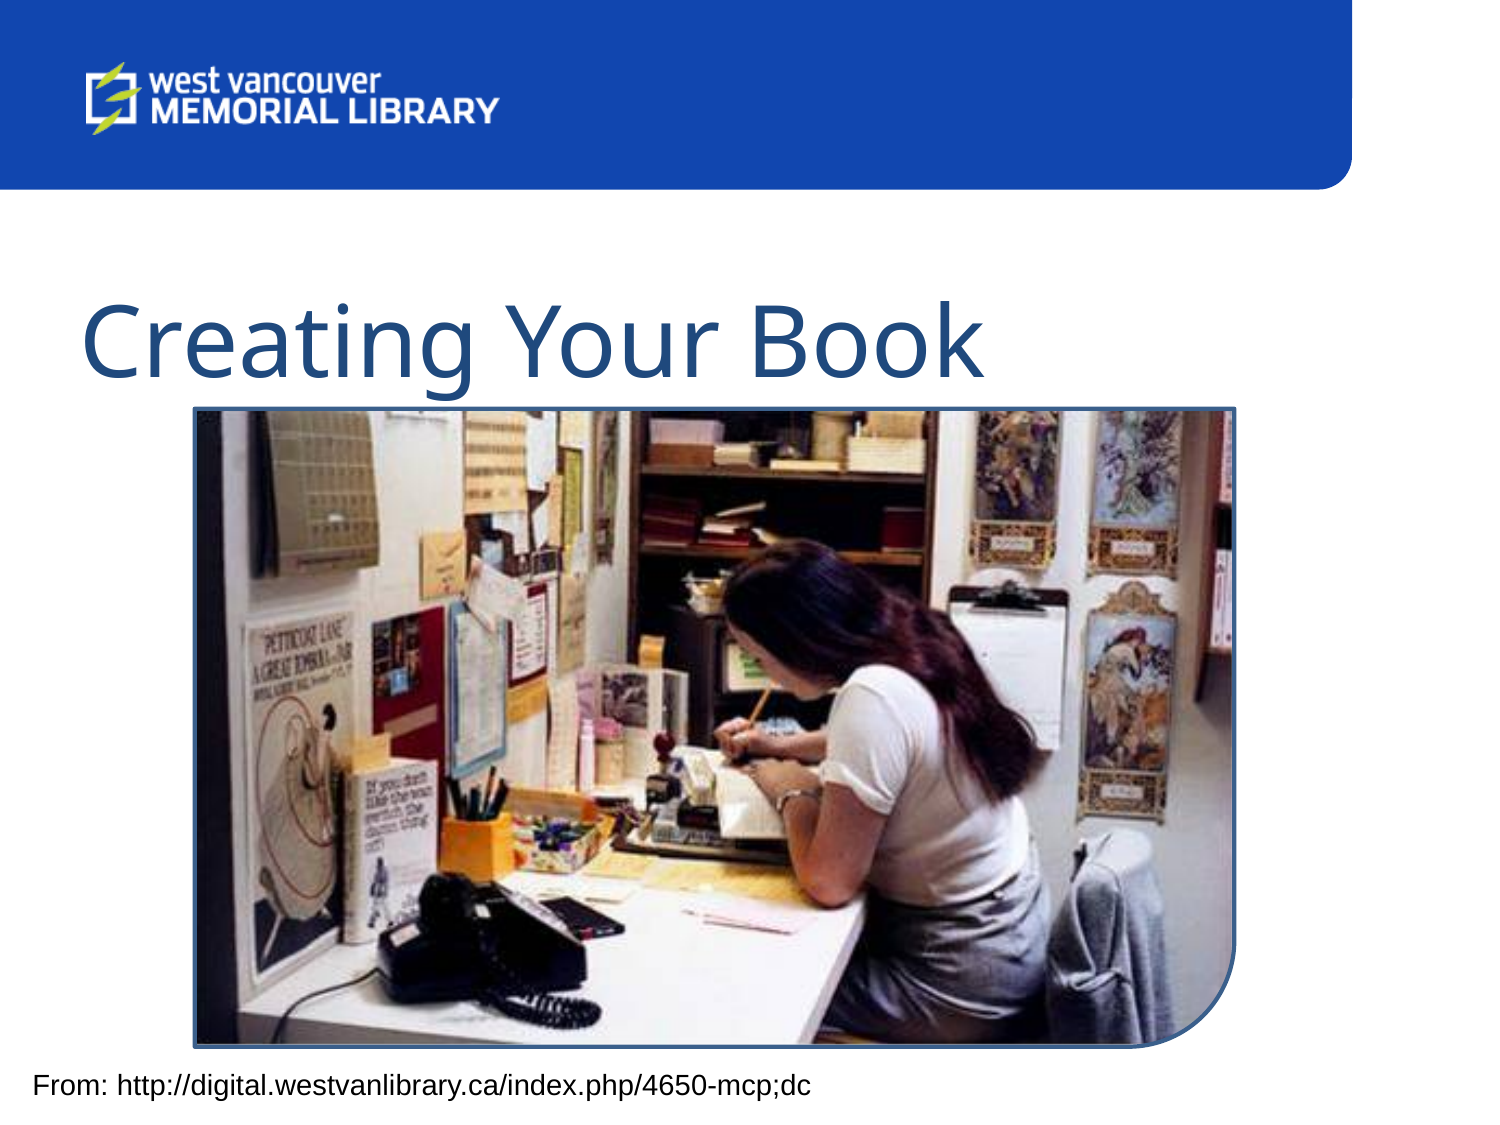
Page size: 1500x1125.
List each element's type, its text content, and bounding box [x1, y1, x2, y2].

text_box [192, 406, 1237, 1049]
picture [86, 62, 500, 135]
title Creating Your Book [64, 243, 1416, 432]
text_box From: http://digital.westvanlibrary.ca/index.php/4650-mcp;dc [17, 1058, 1453, 1109]
